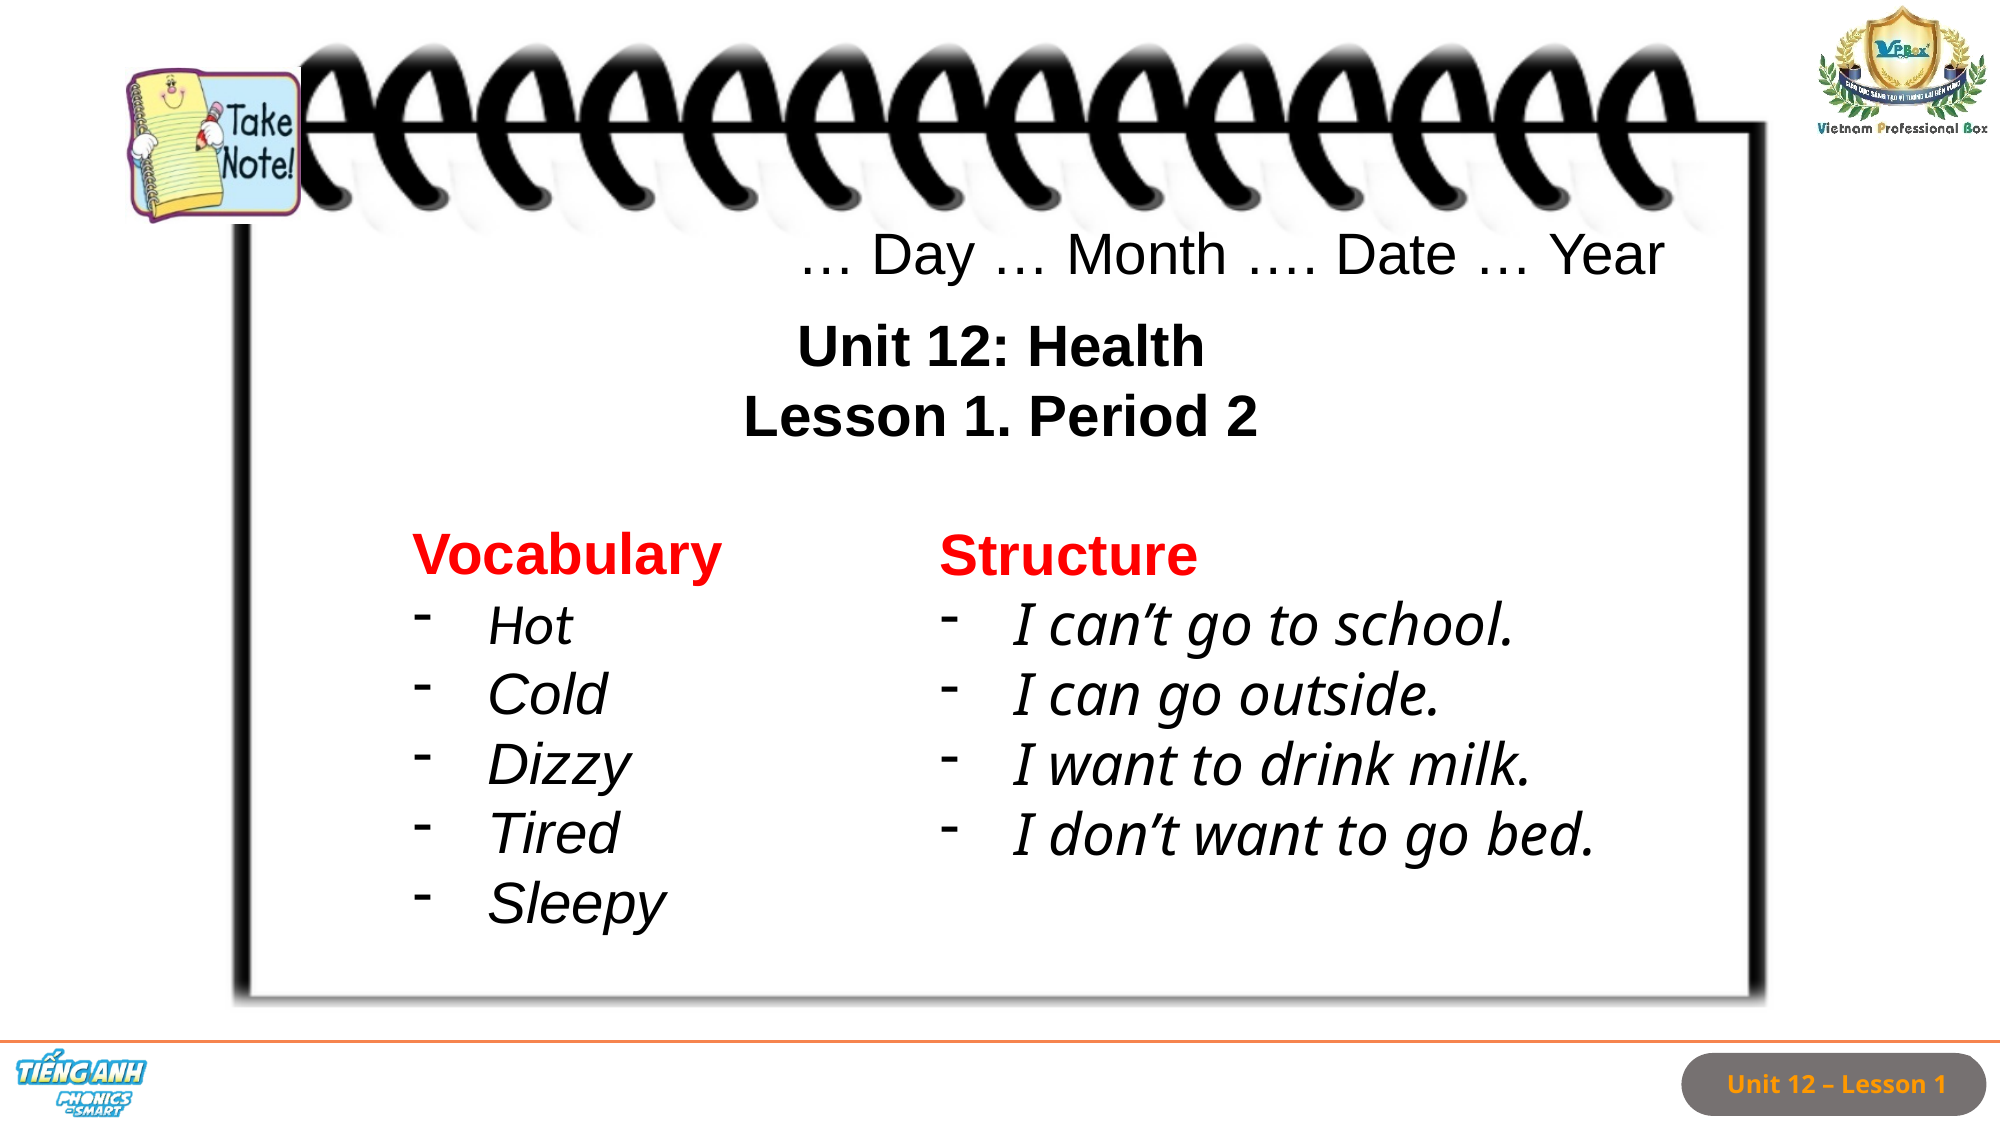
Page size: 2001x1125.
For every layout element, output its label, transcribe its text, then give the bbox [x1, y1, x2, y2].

picture [125, 37, 1788, 1013]
picture [1803, 0, 2001, 139]
text_box Unit 12 – Lesson 1 [1698, 1053, 1977, 1114]
picture [1, 1045, 179, 1119]
